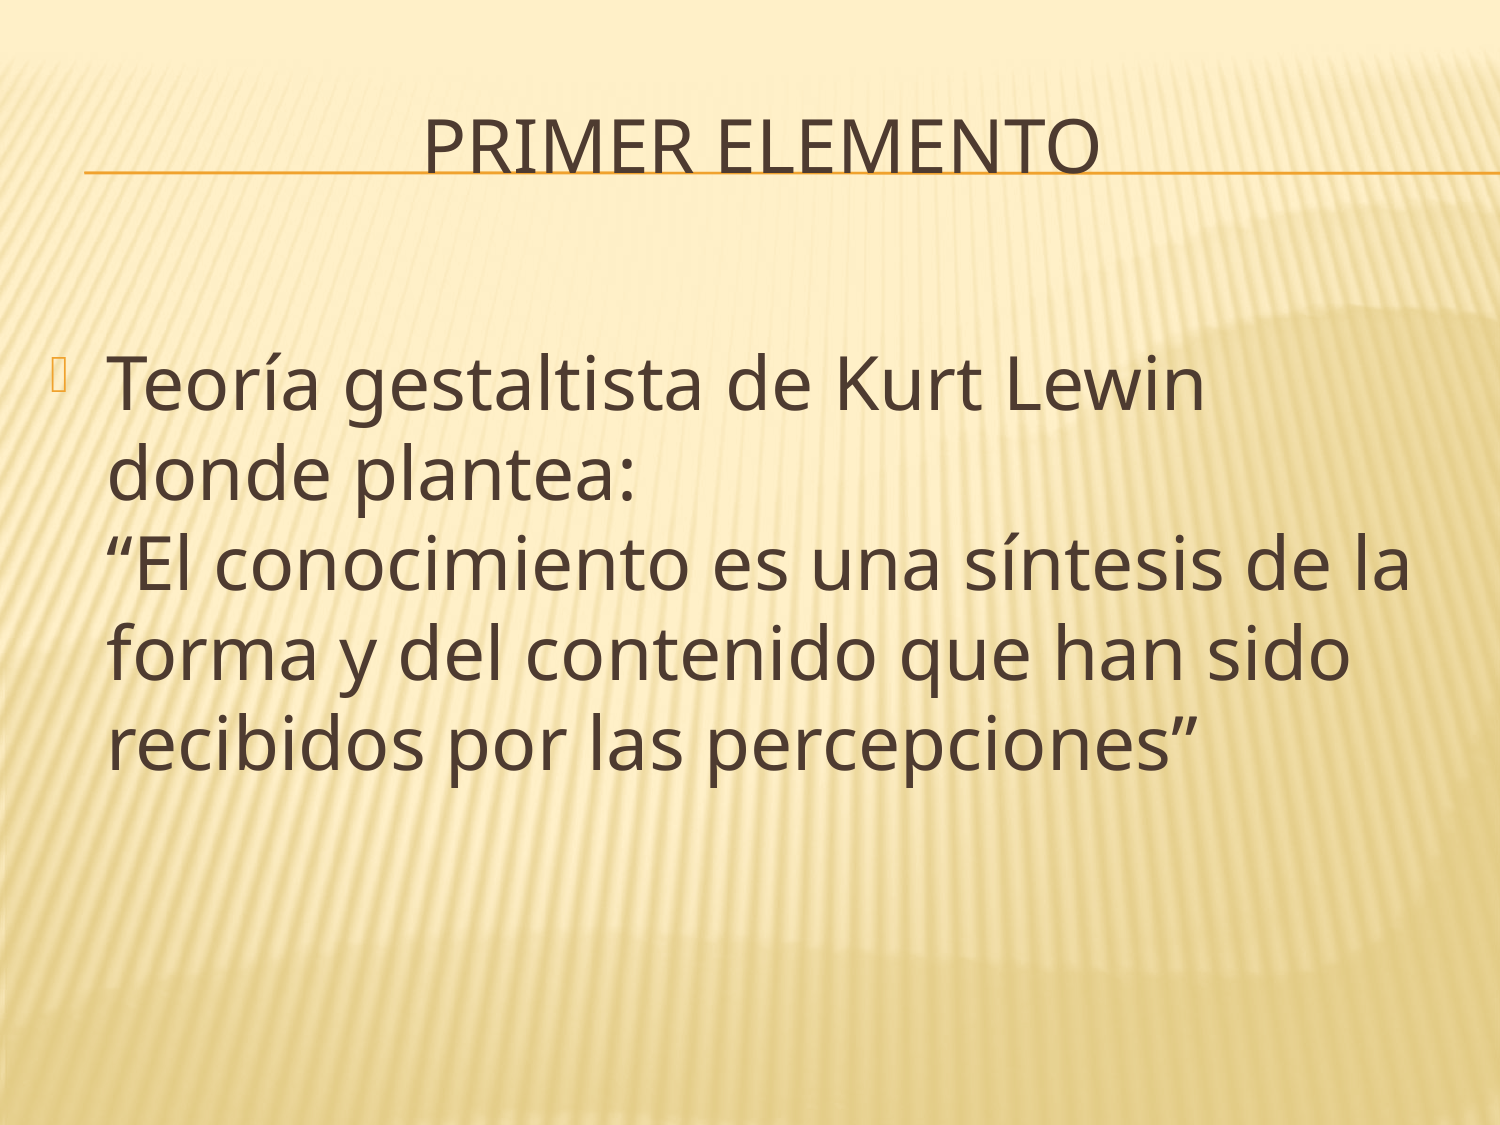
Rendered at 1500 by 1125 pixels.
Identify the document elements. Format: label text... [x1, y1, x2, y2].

title PRIMER ELEMENTO [50, 75, 1475, 213]
list Teoría gestaltista de Kurt Lewin donde plantea: “El conocimiento es una síntesis de la forma y del contenido que han sido recibidos por las percepciones” [35, 328, 1461, 961]
